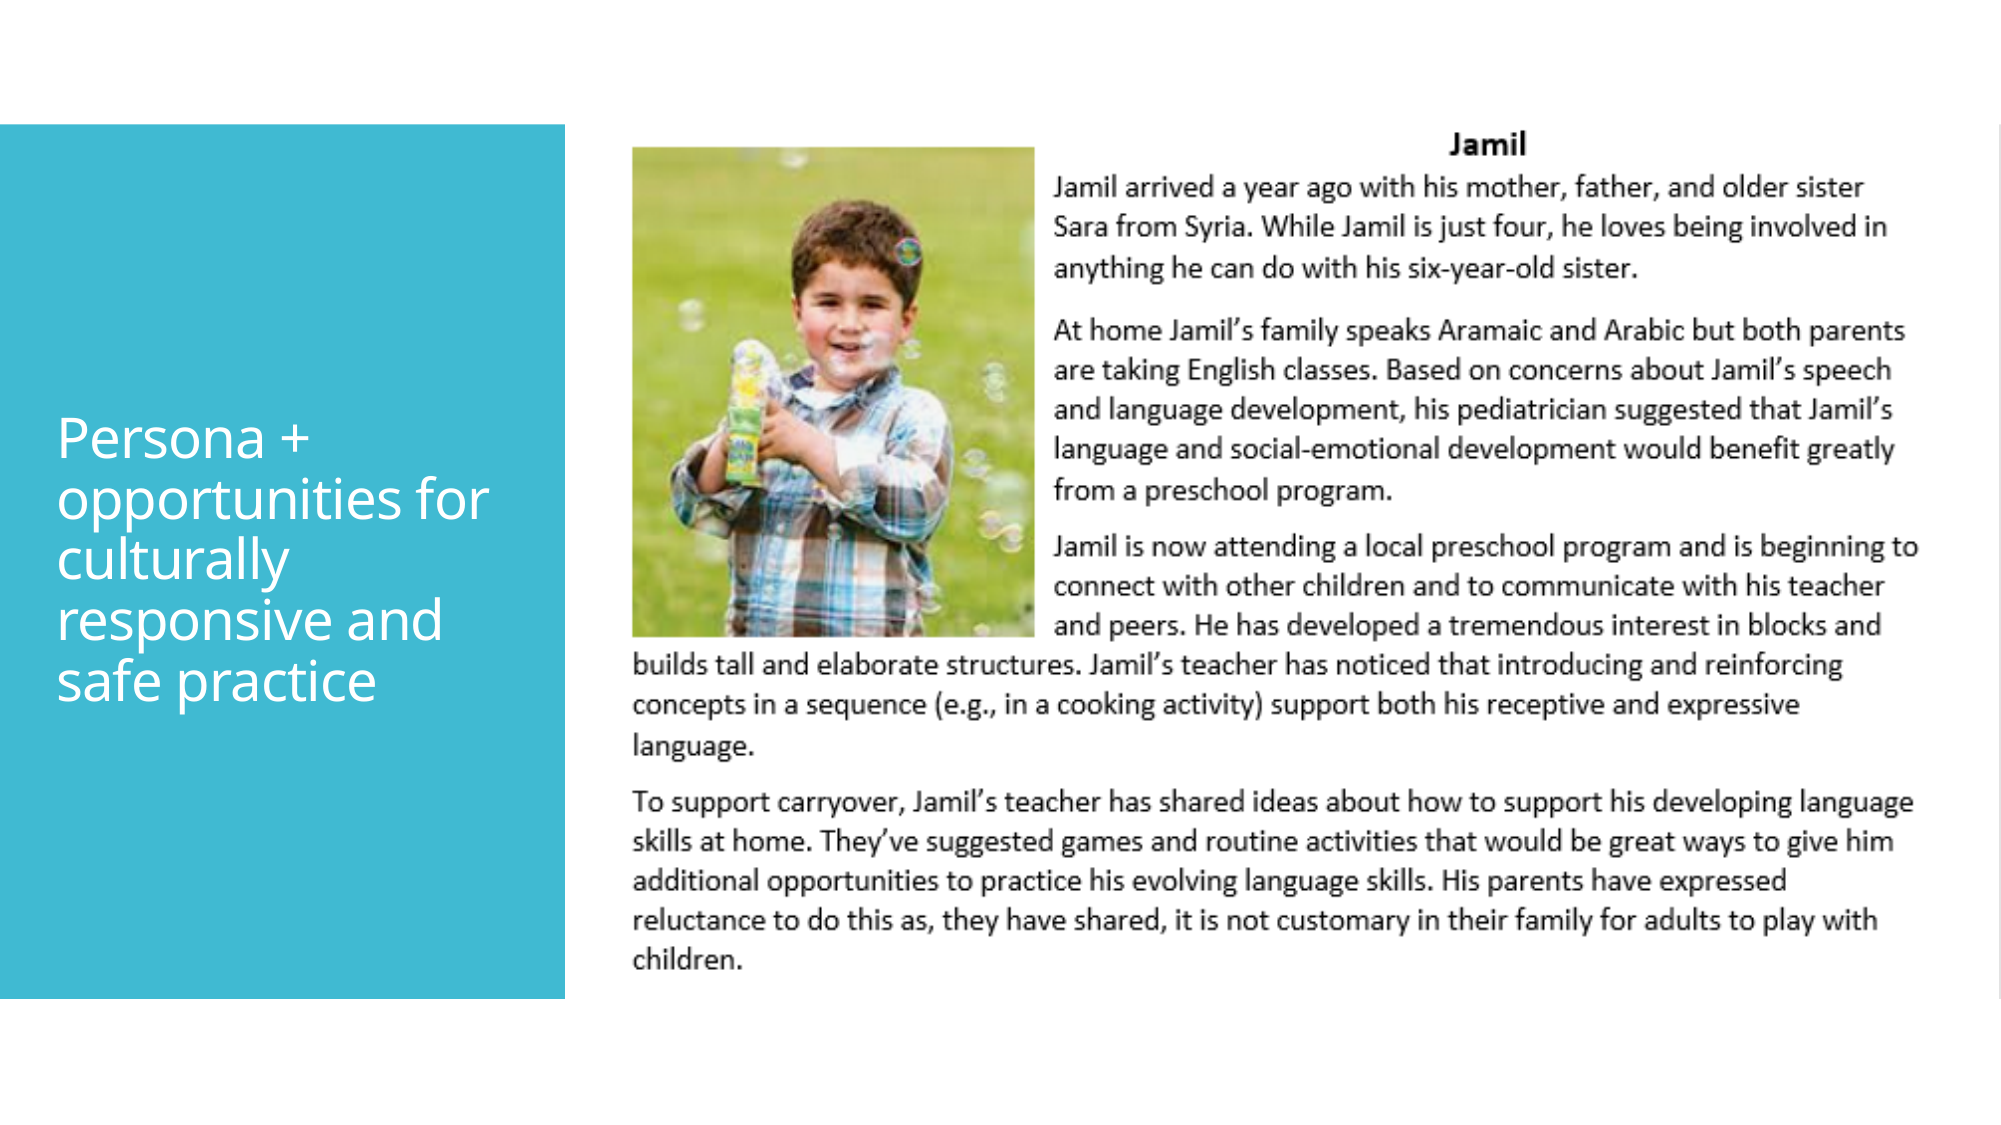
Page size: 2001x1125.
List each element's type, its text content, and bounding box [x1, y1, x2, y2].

picture [589, 104, 1999, 1000]
title Persona + opportunities for culturally responsive and safe practice [41, 184, 525, 940]
